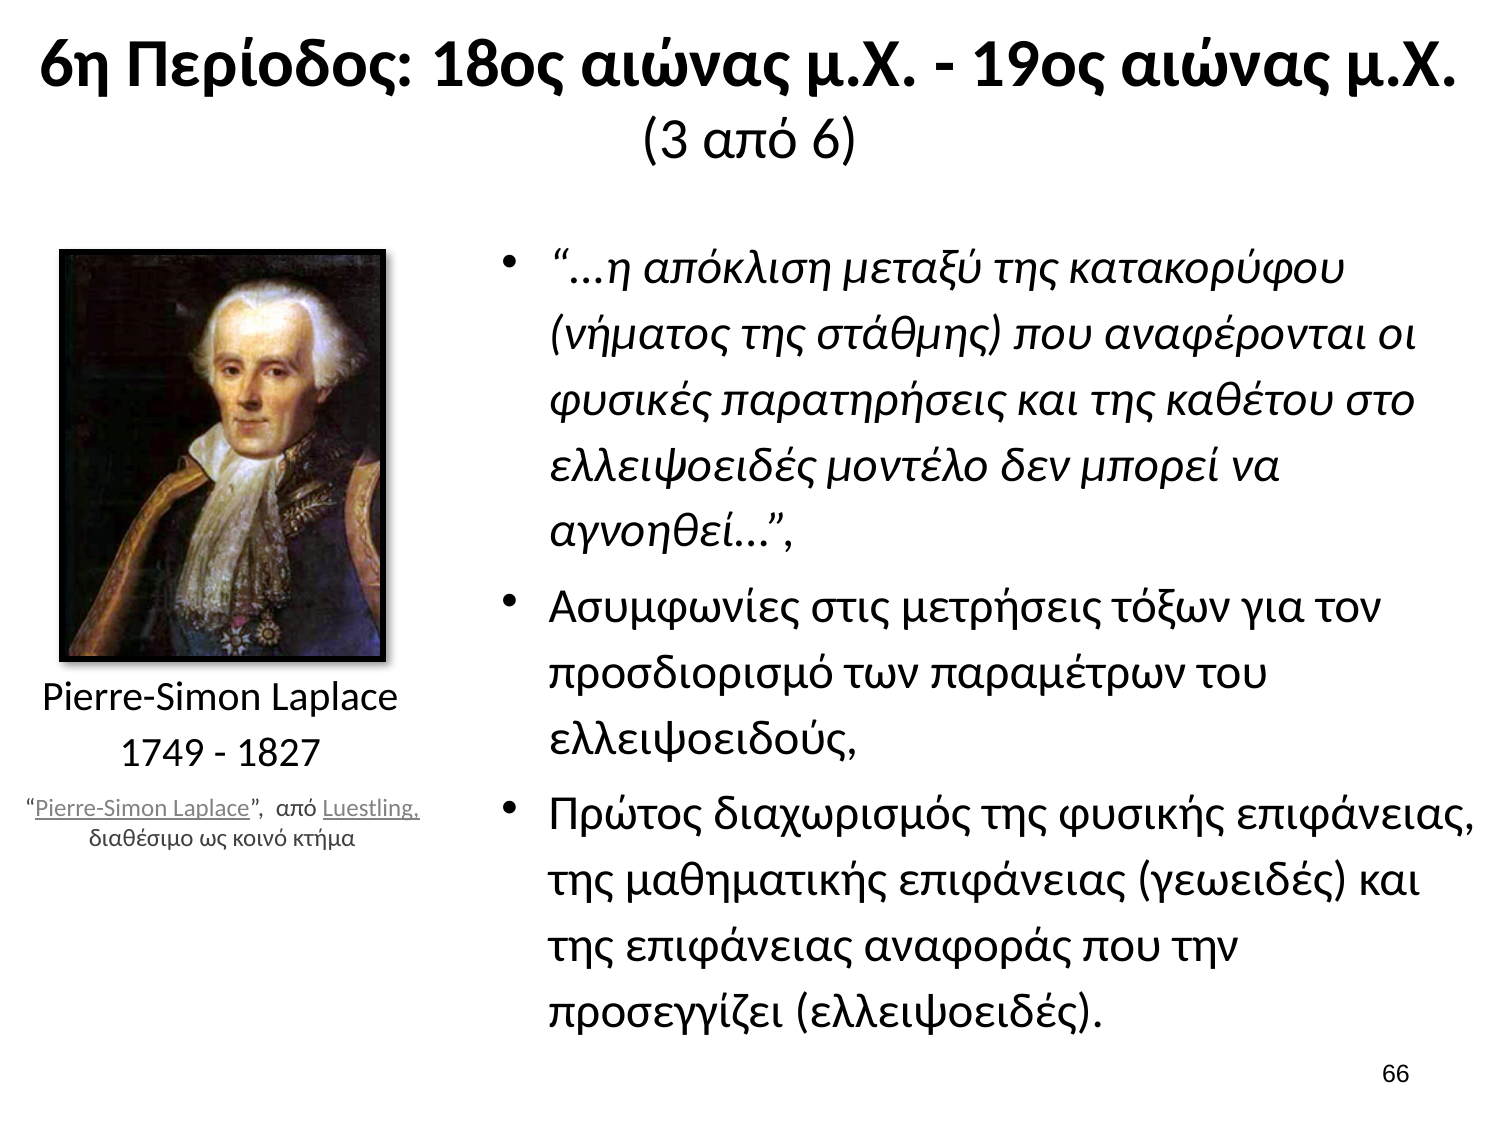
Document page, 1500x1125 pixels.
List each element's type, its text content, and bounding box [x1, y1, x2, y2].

title 6η Περίοδος: 18ος αιώνας μ.Χ. - 19ος αιώνας μ.Χ. (3 από 6) [0, 19, 1500, 169]
slide_number 65 [1074, 1042, 1425, 1103]
list “...η απόκλιση μεταξύ της κατακορύφου (νήματος της στάθμης) που αναφέρονται οι φυσικές παρατηρήσεις και της καθέτου στο ελλειψοειδές μοντέλο δεν μπορεί να αγνοηθεί...”, Ασυμφωνίες στις μετρήσεις τόξων για τον προσδιορισμό των παραμέτρων του ελλειψοειδούς, Πρώτος διαχωρισμός της φυσικής επιφάνειας, της μαθηματικής επιφάνειας (γεωειδές) και της επιφάνειας αναφοράς που την προσεγγίζει (ελλειψοειδές). [470, 219, 1500, 1047]
text_box “Pierre-Simon Laplace”, από Luestling, διαθέσιμο ως κοινό κτήμα [0, 783, 465, 859]
picture [64, 255, 380, 656]
text_box Pierre-Simon Laplace 1749 - 1827 [2, 655, 439, 783]
